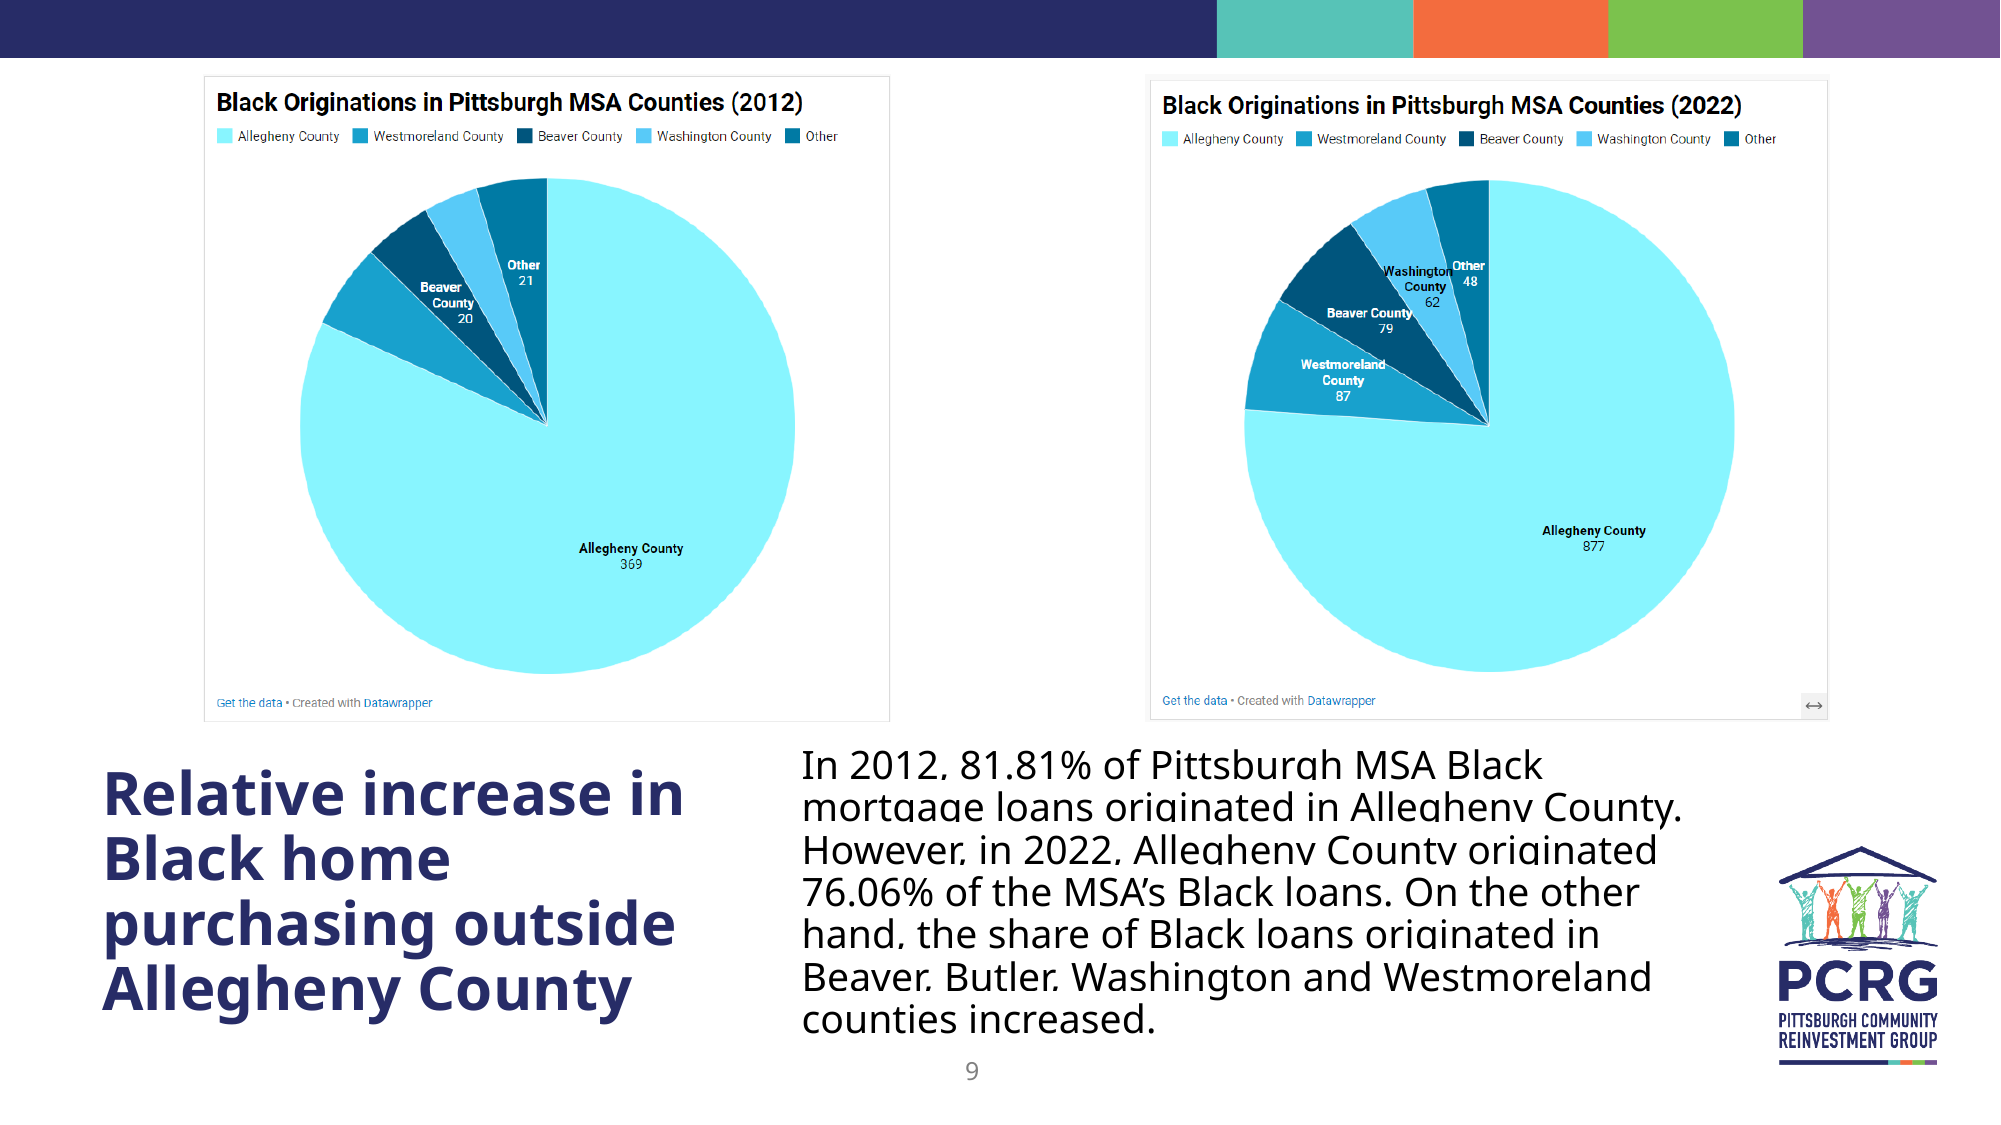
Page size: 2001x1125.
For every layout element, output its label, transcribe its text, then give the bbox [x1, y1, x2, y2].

picture [203, 74, 891, 722]
title Relative increase in Black home purchasing outside Allegheny County [87, 737, 721, 1050]
picture [1779, 846, 1938, 1065]
slide_number 9 [747, 1042, 1198, 1103]
list In 2012, 81.81% of Pittsburgh MSA Black mortgage loans originated in Allegheny County. However, in 2022, Allegheny County originated 76.06% of the MSA’s Black loans. On the other hand, the share of Black loans originated in Beaver, Butler, Washington and Westmoreland counties increased. [786, 737, 1730, 1050]
picture [1145, 74, 1830, 722]
